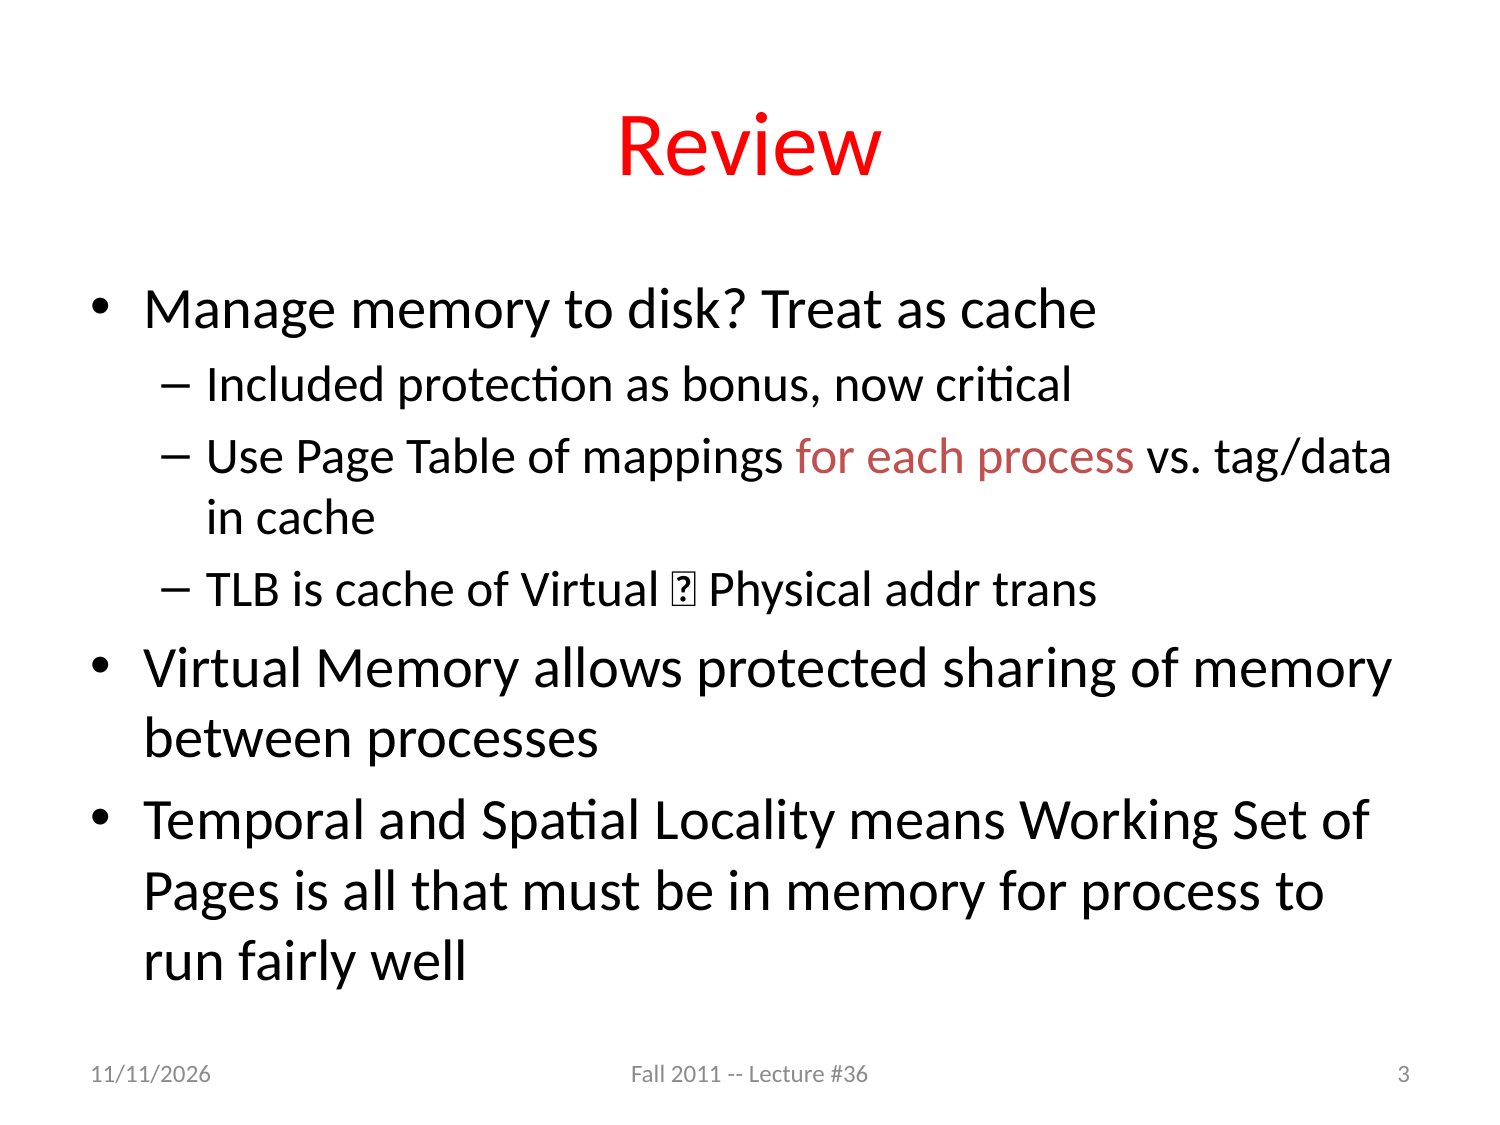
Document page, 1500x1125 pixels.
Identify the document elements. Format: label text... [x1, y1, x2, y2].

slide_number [75, 1042, 425, 1103]
title Review [75, 45, 1425, 233]
list Manage memory to disk? Treat as cache Included protection as bonus, now critical Use Page Table of mappings for each process vs. tag/data in cache TLB is cache of Virtual  Physical addr trans Virtual Memory allows protected sharing of memory between processes Temporal and Spatial Locality means Working Set of Pages is all that must be in memory for process to run fairly well [75, 262, 1425, 1005]
slide_number 3 [1074, 1042, 1425, 1103]
footer Fall 2011 -- Lecture #36 [512, 1042, 988, 1103]
